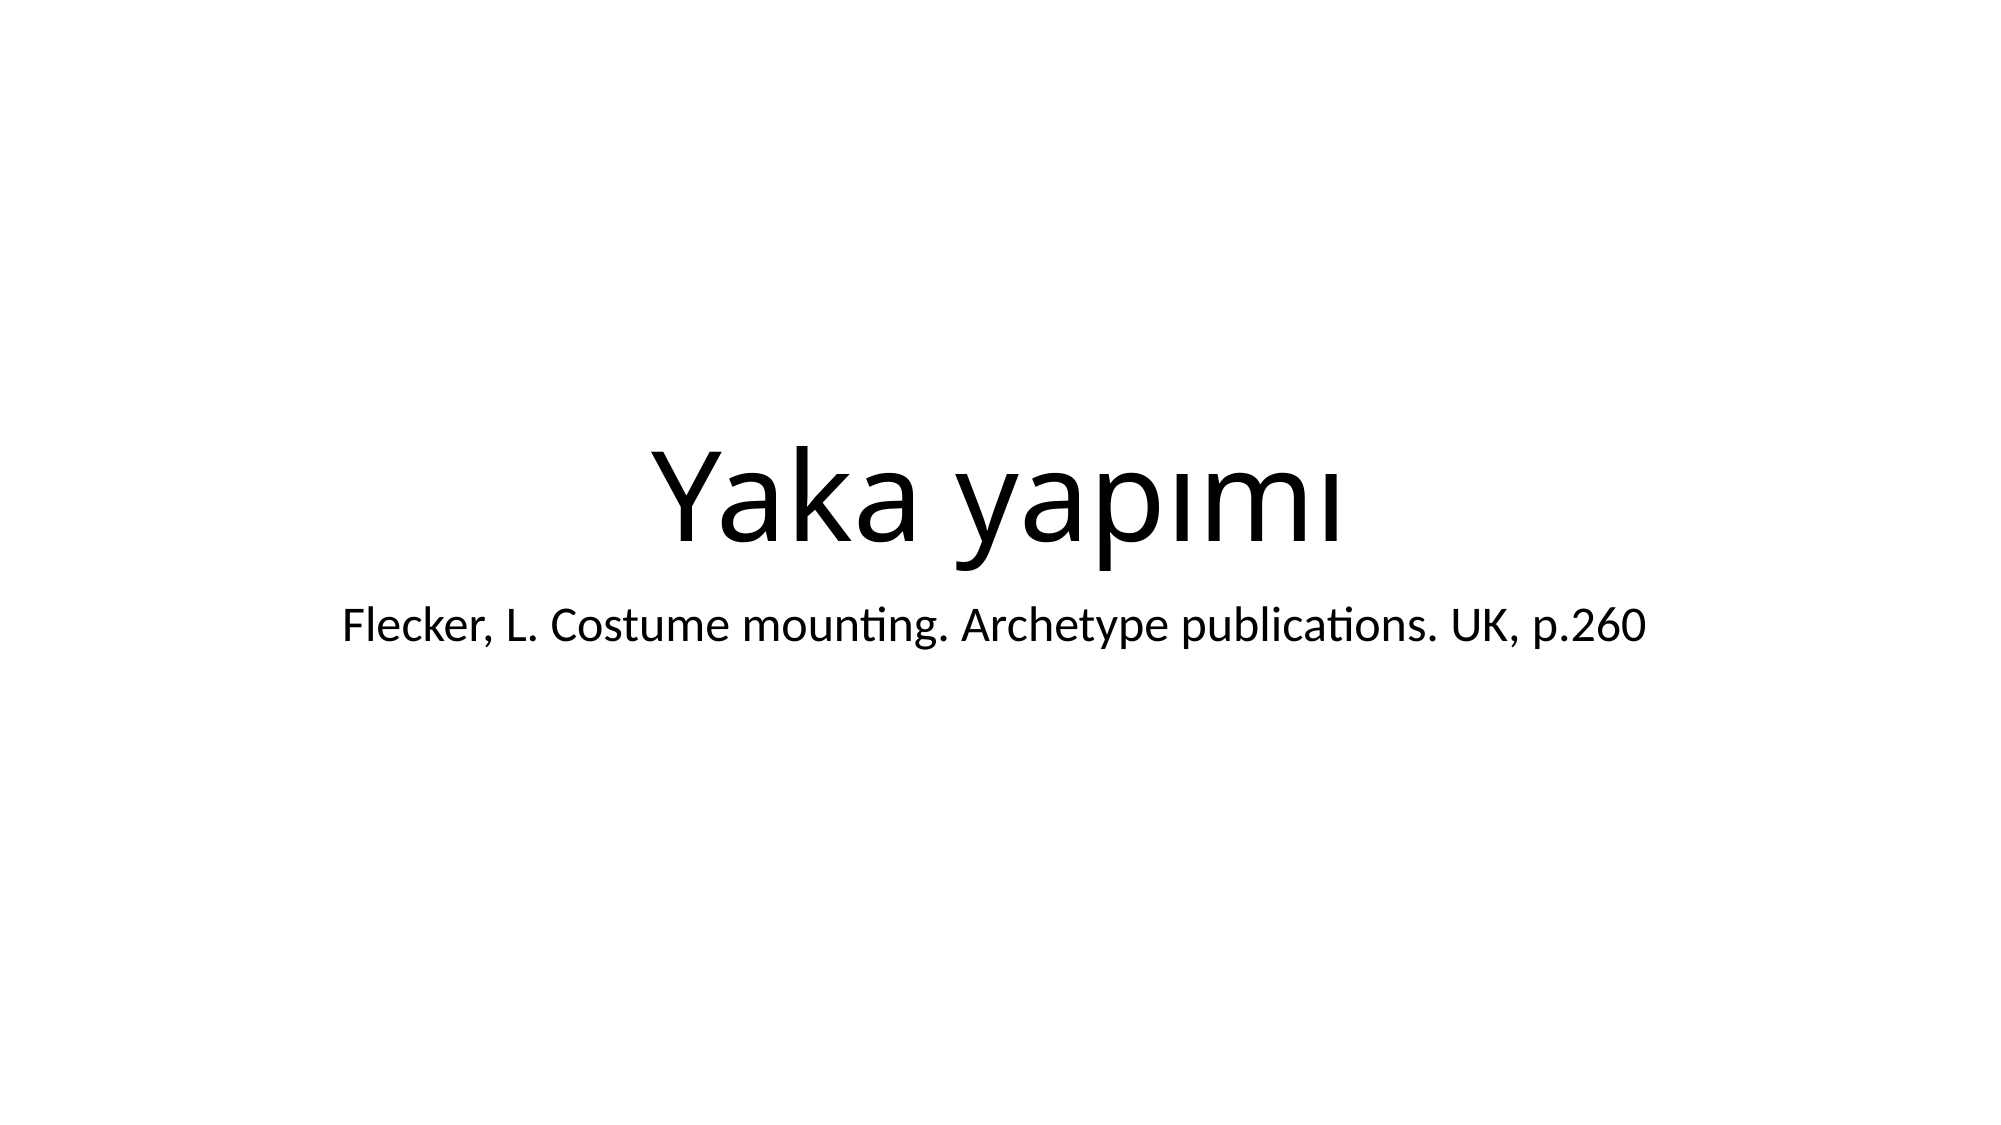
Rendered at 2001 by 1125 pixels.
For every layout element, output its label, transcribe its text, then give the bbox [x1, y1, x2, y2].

title Yaka yapımı [249, 184, 1750, 576]
subtitle Flecker, L. Costume mounting. Archetype publications. UK, p.260 [249, 590, 1750, 863]
